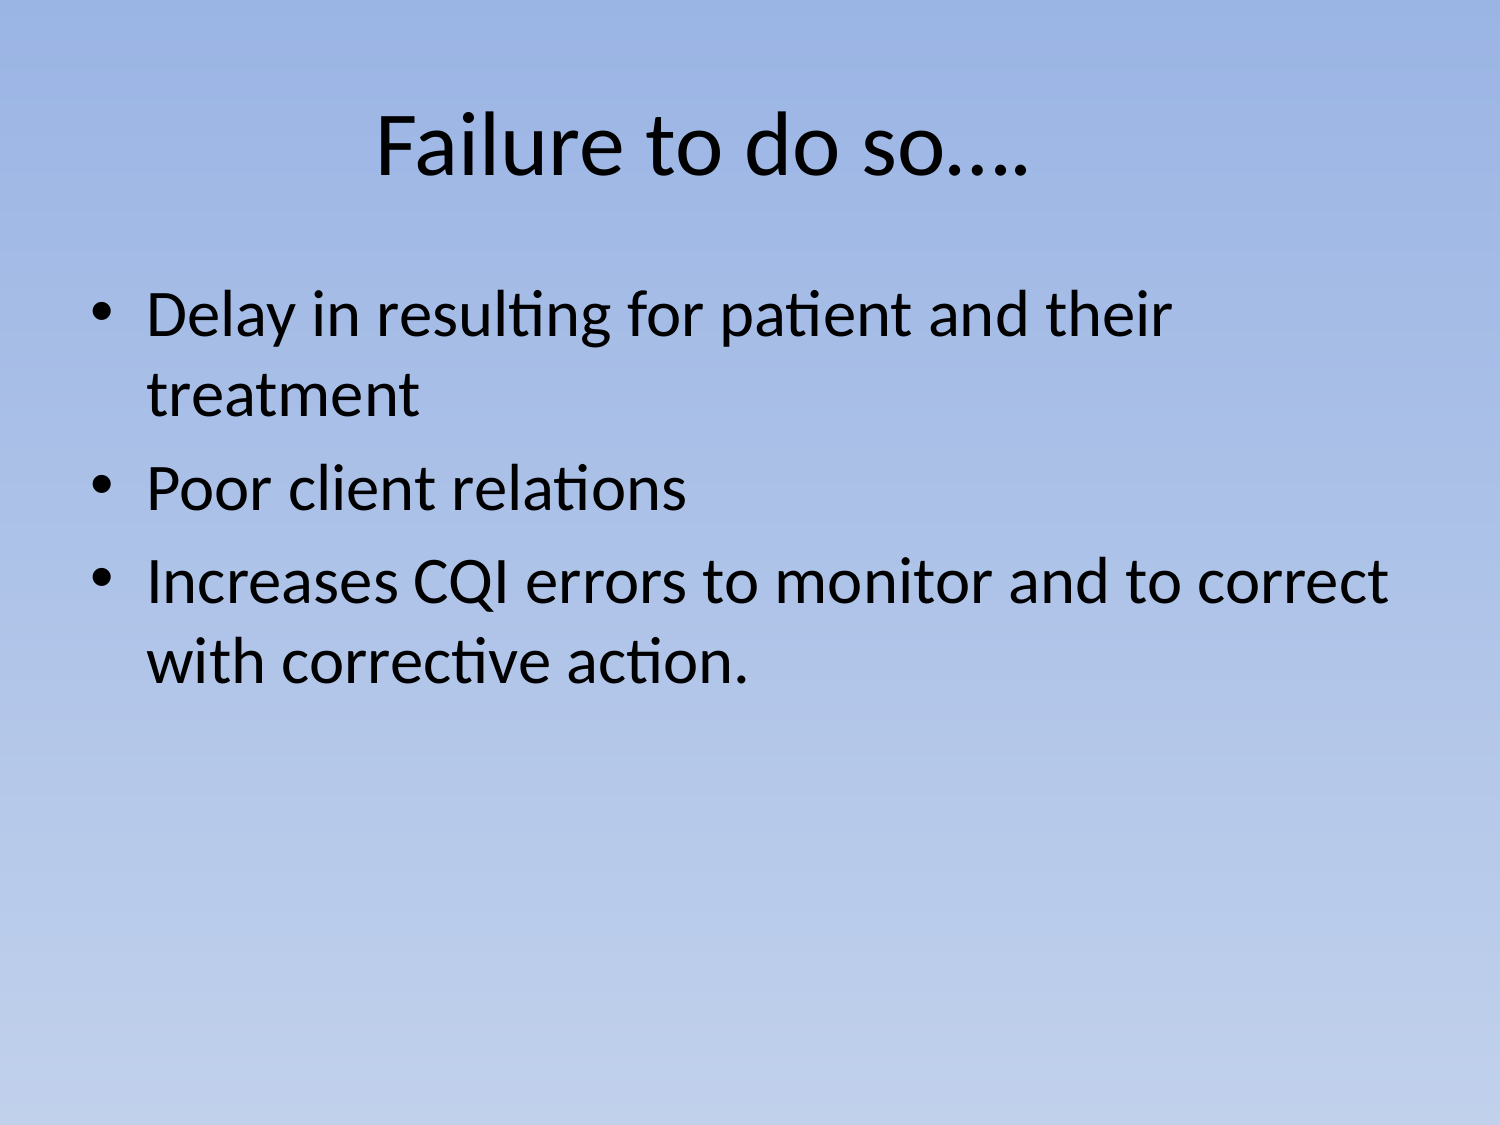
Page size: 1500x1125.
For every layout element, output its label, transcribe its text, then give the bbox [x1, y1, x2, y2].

list Delay in resulting for patient and their treatment Poor client relations Increases CQI errors to monitor and to correct with corrective action. [75, 262, 1425, 1005]
title Failure to do so…. [75, 45, 1425, 233]
